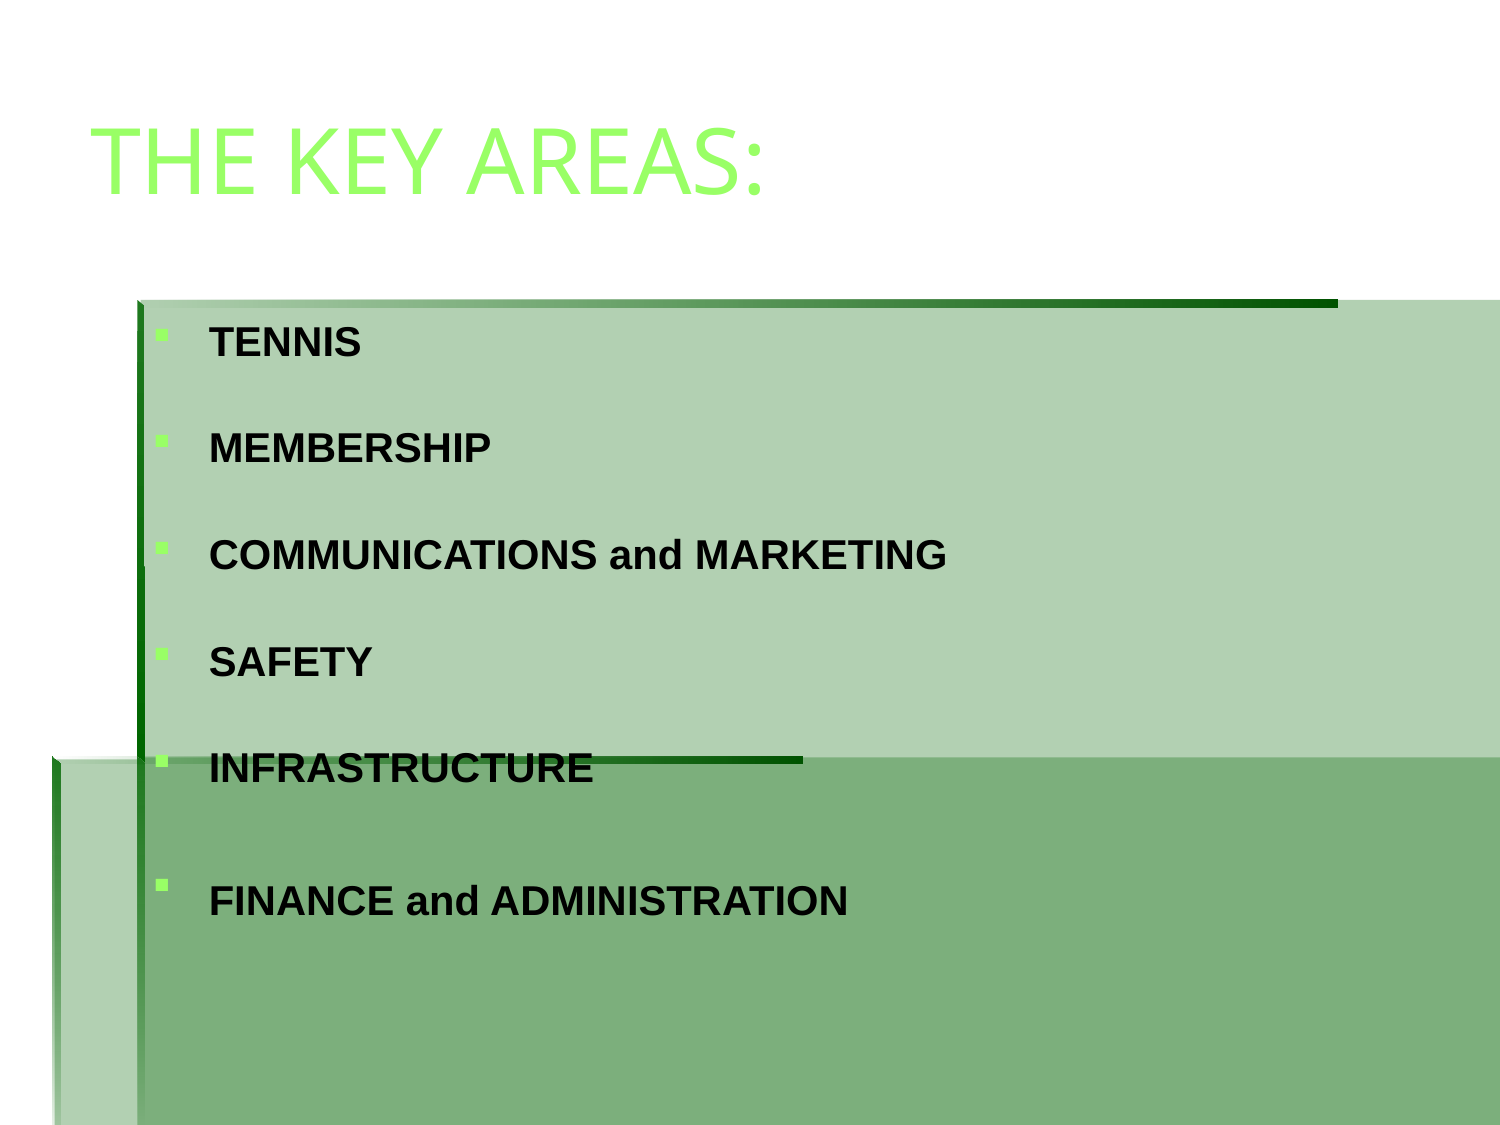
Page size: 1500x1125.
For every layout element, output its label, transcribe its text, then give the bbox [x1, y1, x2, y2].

list TENNIS MEMBERSHIP COMMUNICATIONS and MARKETING SAFETY INFRASTRUCTURE FINANCE and ADMINISTRATION [137, 312, 1452, 1001]
title THE KEY AREAS: [74, 39, 1451, 276]
